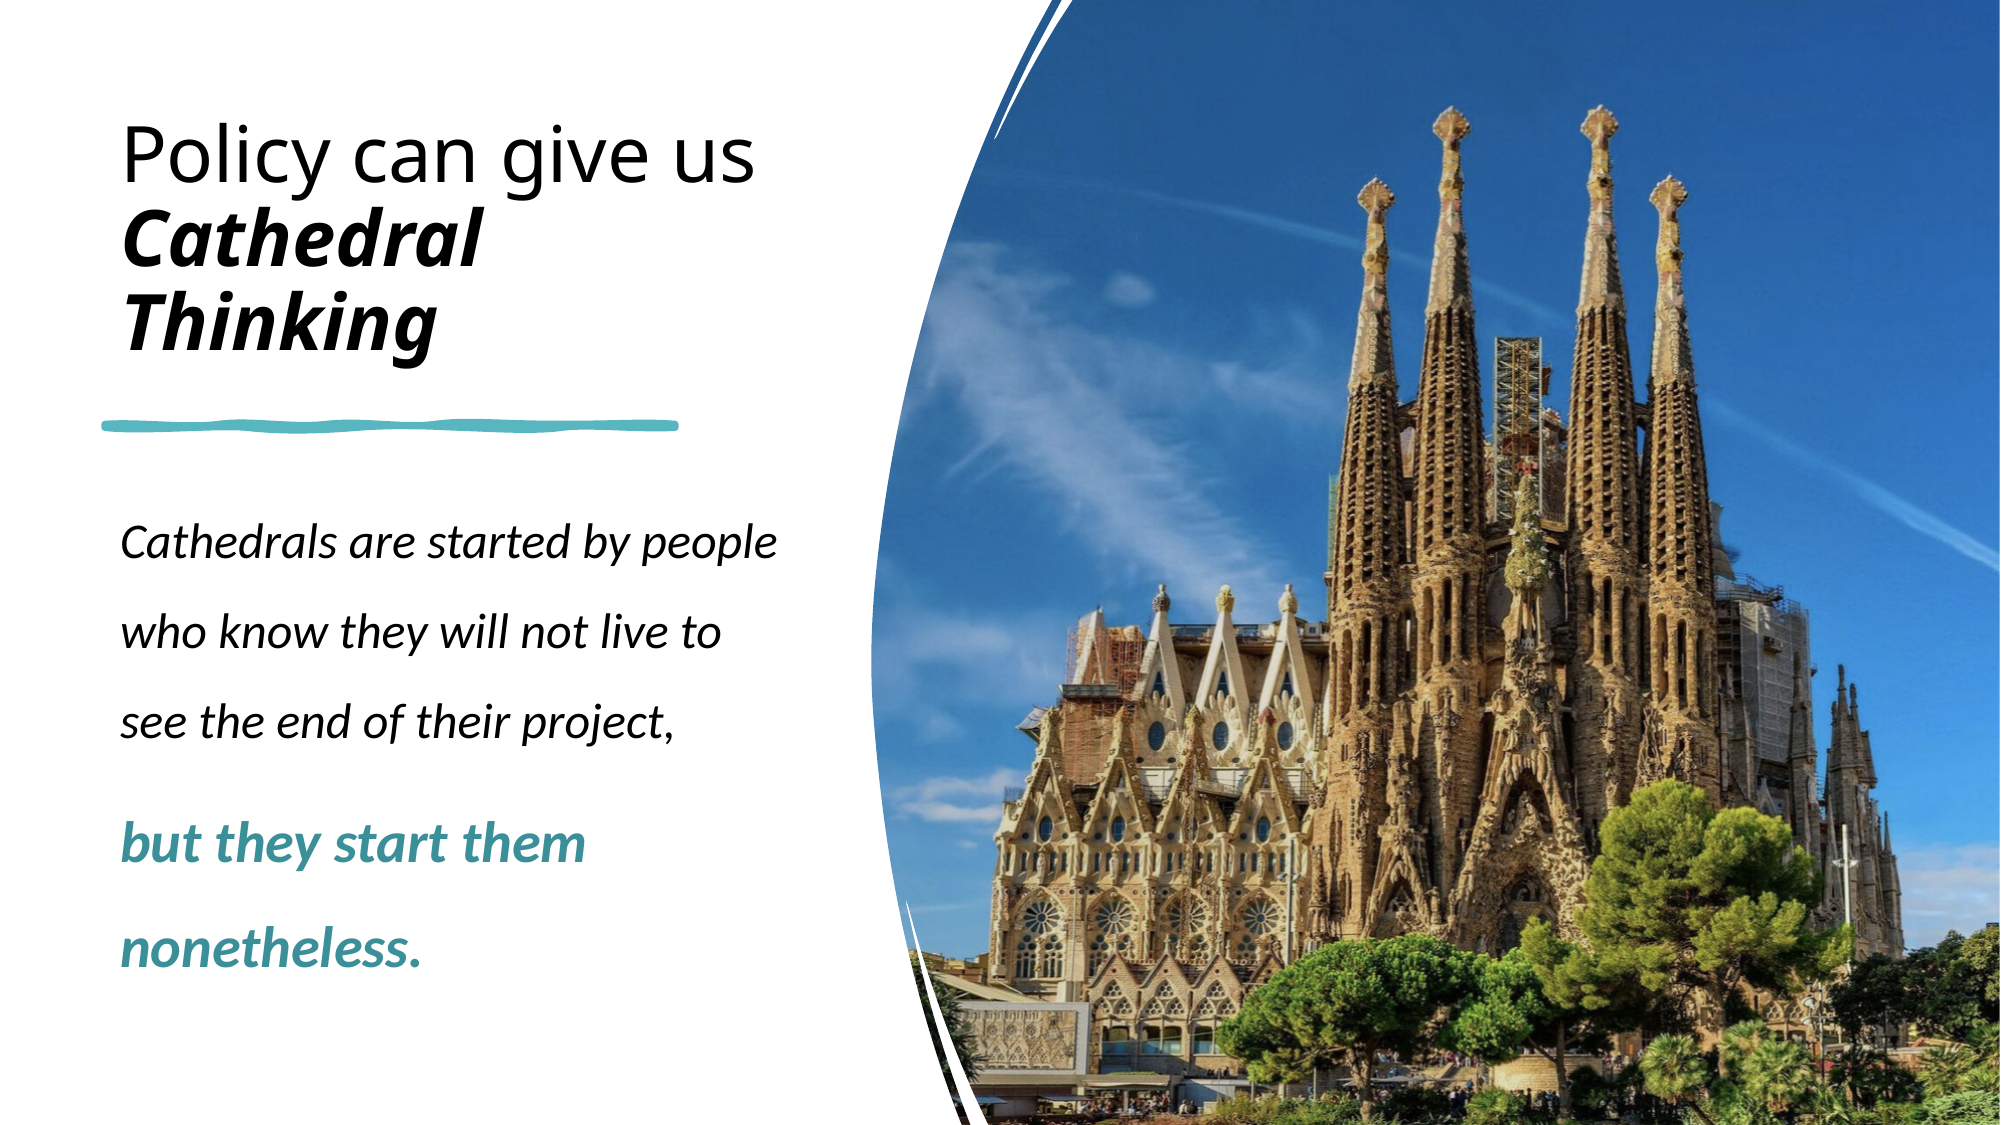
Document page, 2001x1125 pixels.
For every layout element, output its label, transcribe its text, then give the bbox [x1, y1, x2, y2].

text_box [103, 421, 676, 431]
text_box [0, 0, 871, 1125]
list Cathedrals are started by people who know they will not live to see the end of their project, but they start them nonetheless. [105, 471, 802, 1016]
title Policy can give us Cathedral Thinking [105, 53, 822, 375]
picture [871, 0, 2000, 1125]
